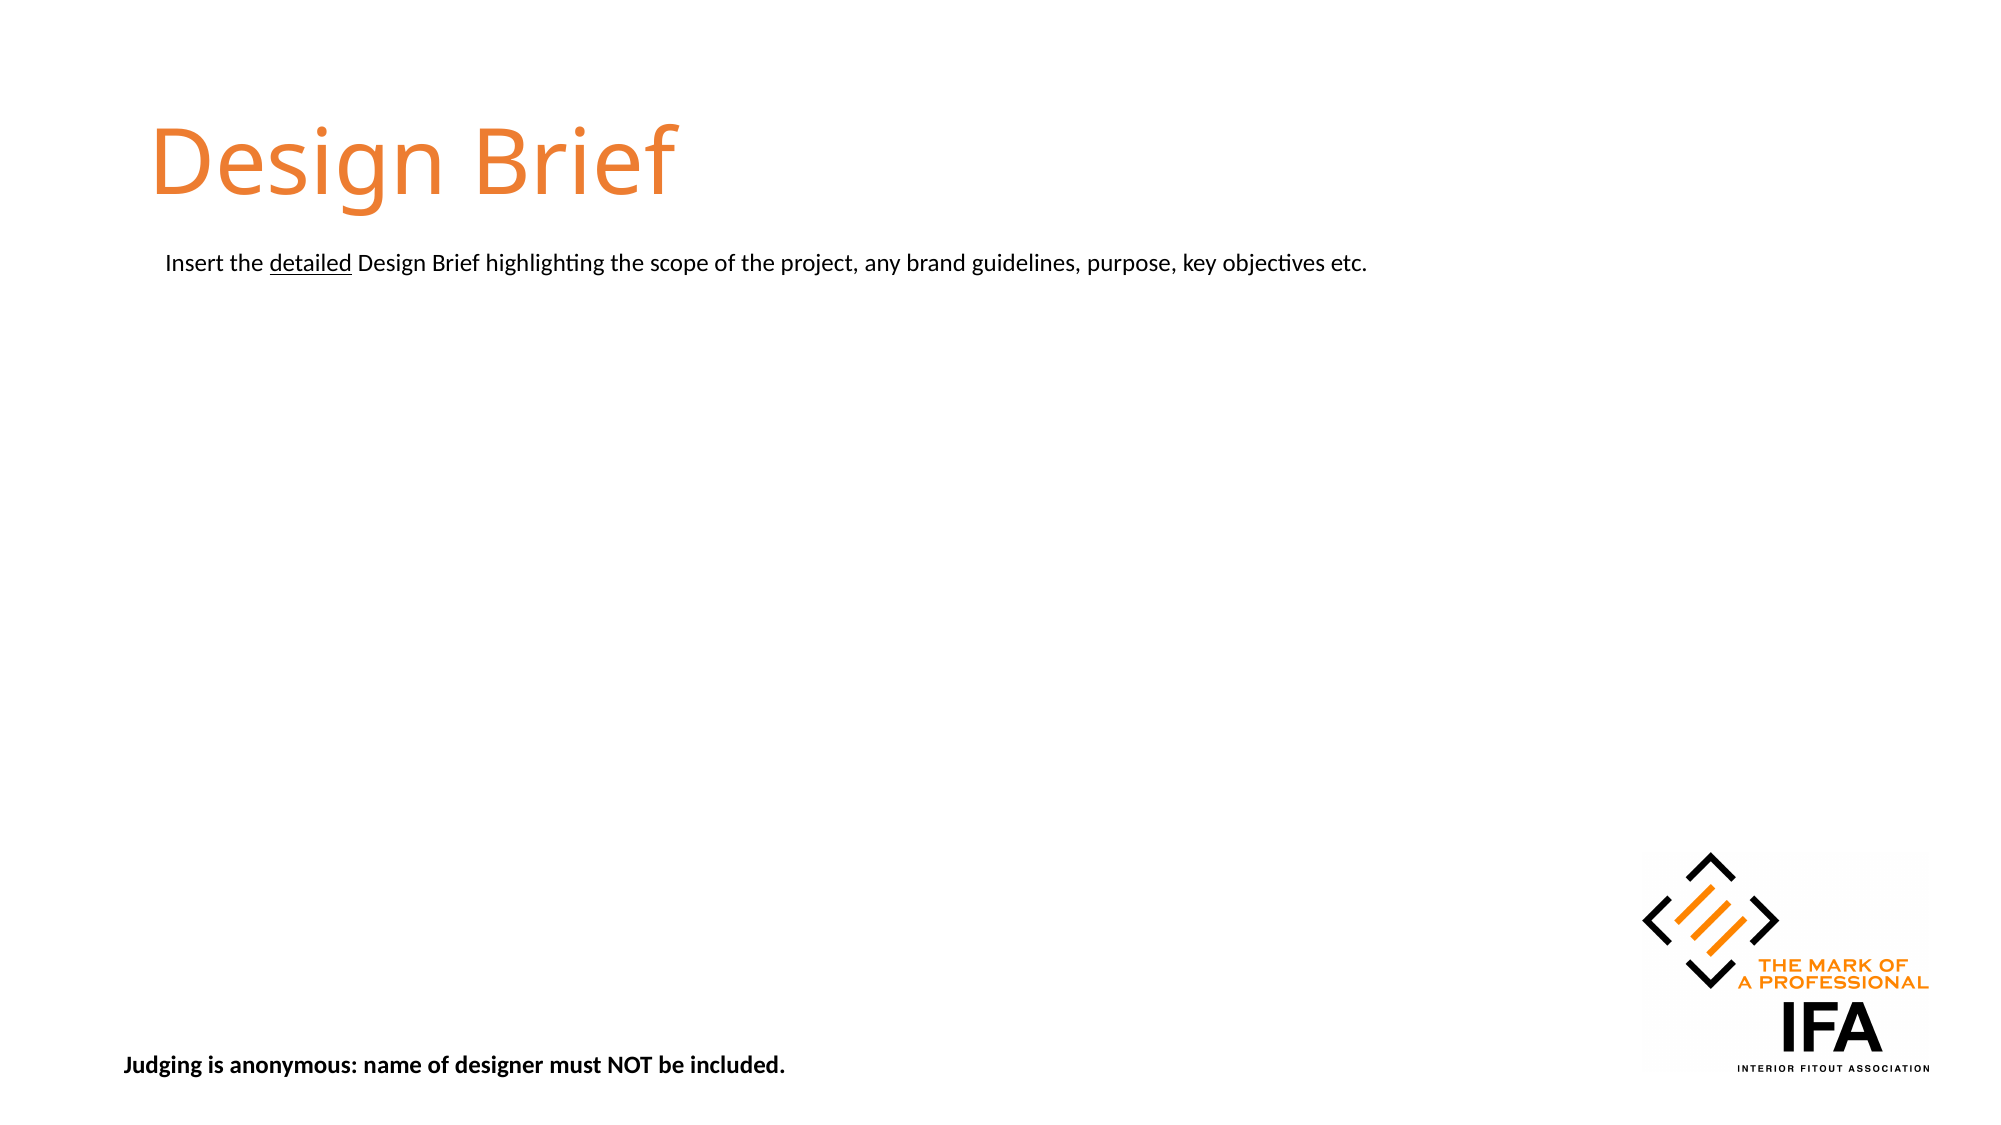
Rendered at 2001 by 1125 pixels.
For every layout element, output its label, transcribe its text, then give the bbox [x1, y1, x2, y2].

text_box Insert the detailed Design Brief highlighting the scope of the project, any brand guidelines, purpose, key objectives etc. [150, 239, 1835, 285]
text_box Design Brief [133, 95, 1467, 221]
picture [1642, 852, 1929, 1072]
